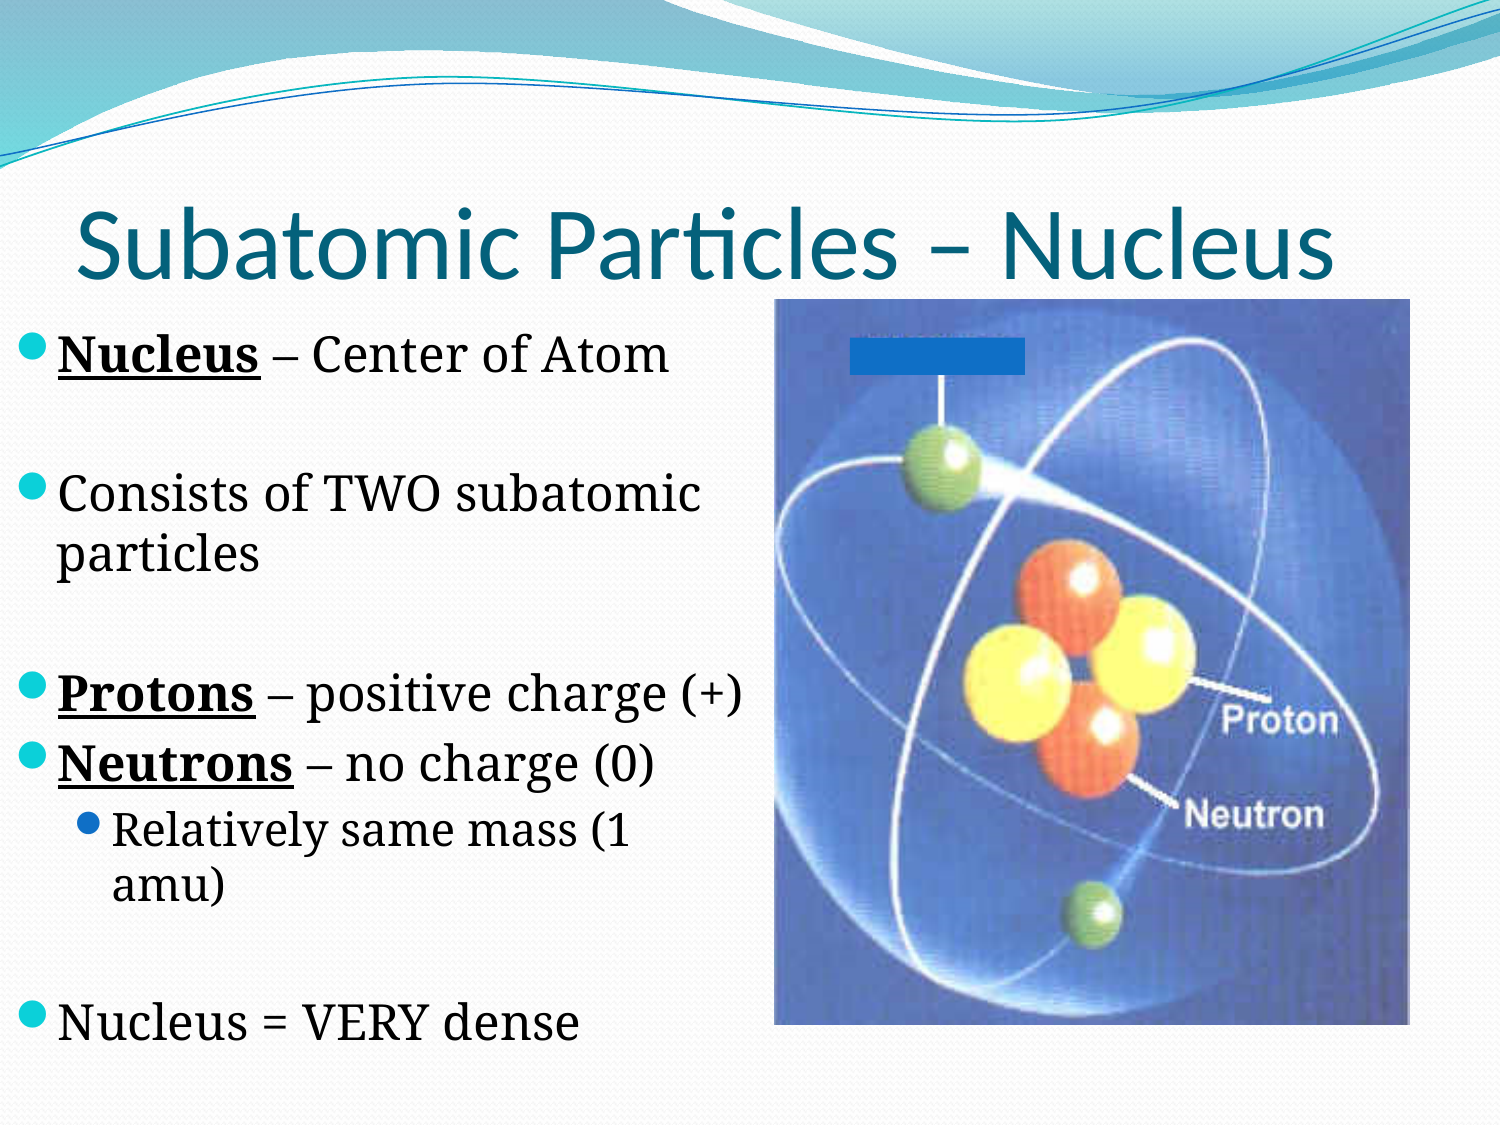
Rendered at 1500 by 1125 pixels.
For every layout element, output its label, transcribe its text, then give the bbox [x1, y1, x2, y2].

title Subatomic Particles – Nucleus [75, 112, 1425, 300]
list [774, 299, 1410, 1026]
list Nucleus – Center of Atom Consists of TWO subatomic particles Protons – positive charge (+) Neutrons – no charge (0) Relatively same mass (1 amu) Nucleus = VERY dense [0, 314, 763, 1125]
